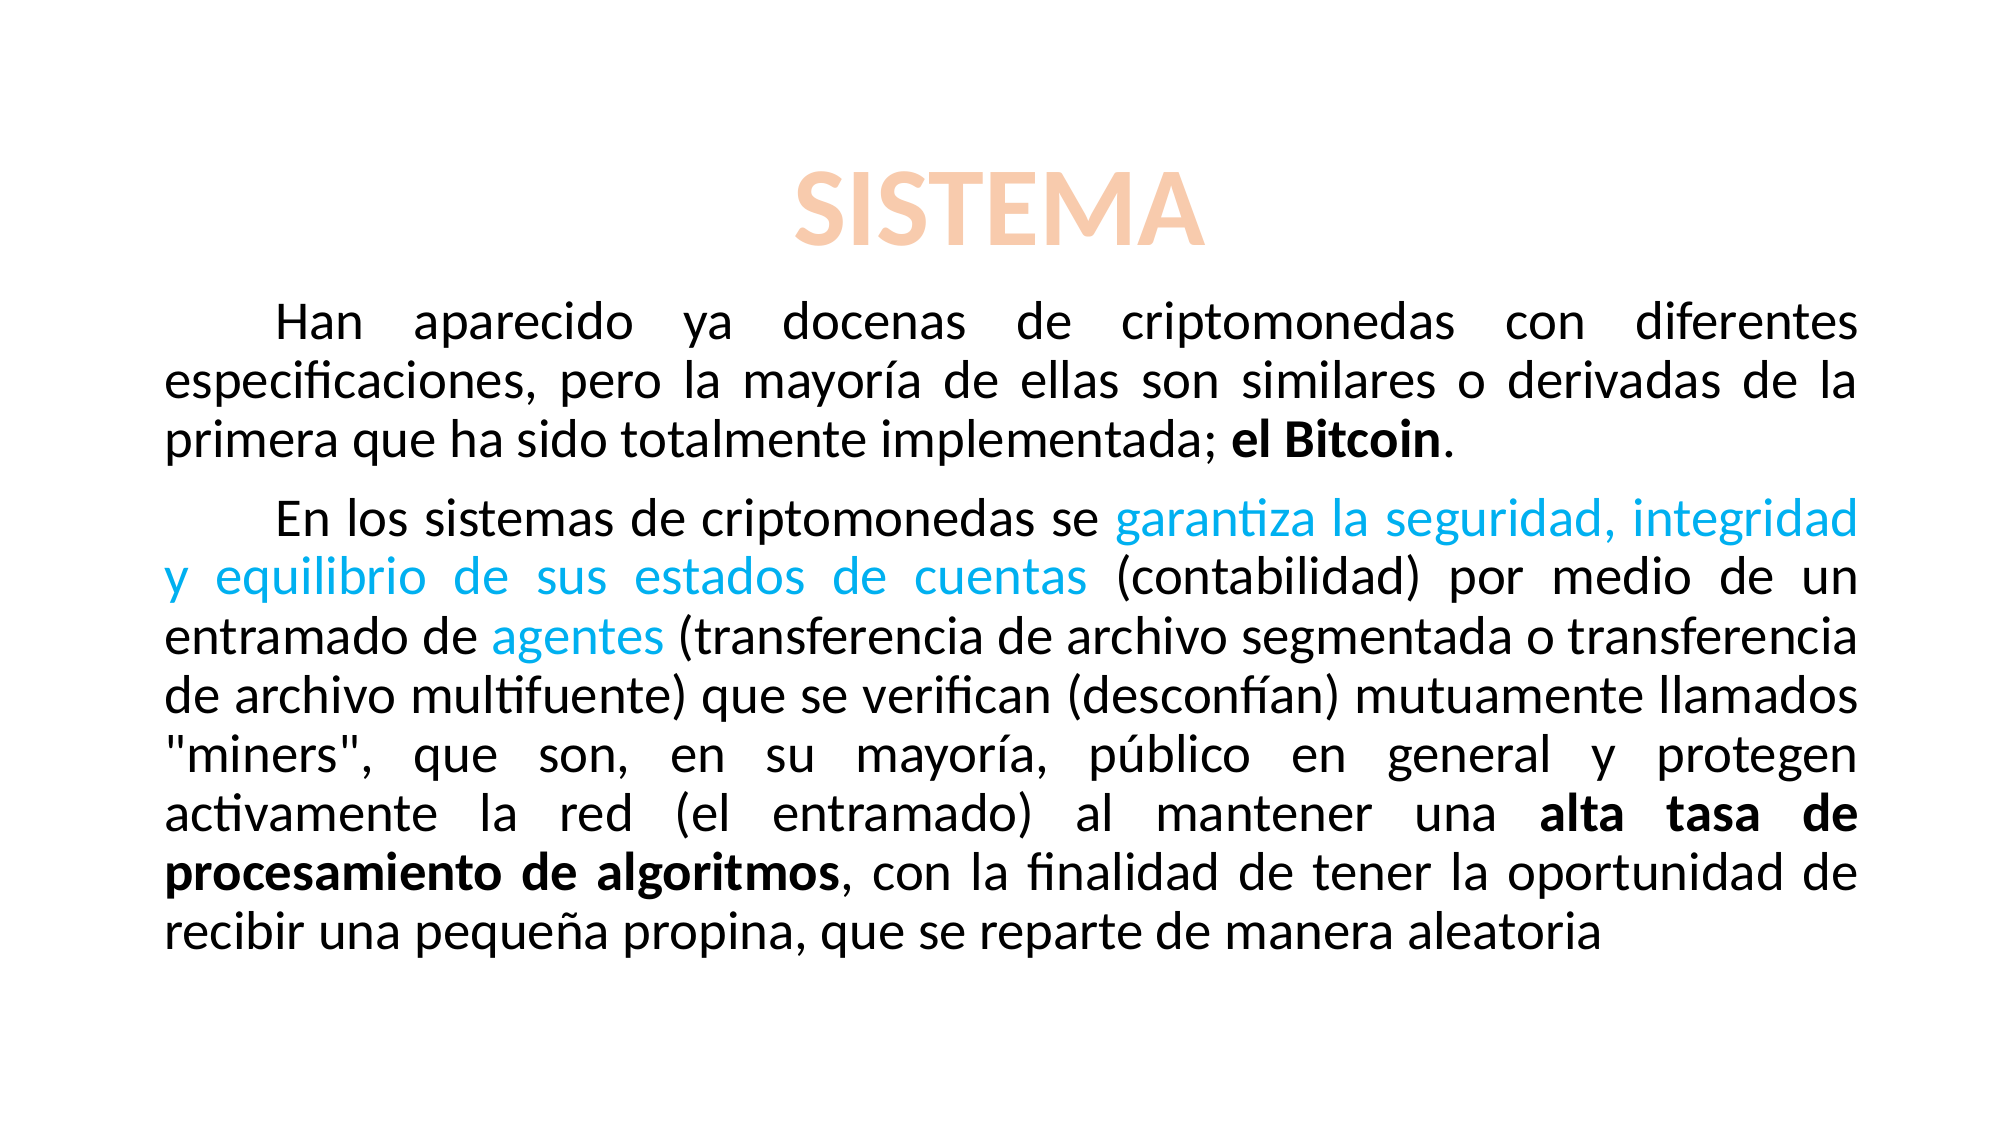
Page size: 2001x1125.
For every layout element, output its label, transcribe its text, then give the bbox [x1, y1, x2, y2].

list Han aparecido ya docenas de criptomonedas con diferentes especificaciones, pero la mayoría de ellas son similares o derivadas de la primera que ha sido totalmente implementada; el Bitcoin. En los sistemas de criptomonedas se garantiza la seguridad, integridad y equilibrio de sus estados de cuentas (contabilidad) por medio de un entramado de agentes (transferencia de archivo segmentada o transferencia de archivo multifuente) que se verifican (desconfían) mutuamente llamados "miners", que son, en su mayoría, público en general y protegen activamente la red (el entramado) al mantener una alta tasa de procesamiento de algoritmos, con la finalidad de tener la oportunidad de recibir una pequeña propina, que se reparte de manera aleatoria [149, 284, 1875, 999]
text_box SISTEMA [706, 125, 1294, 276]
